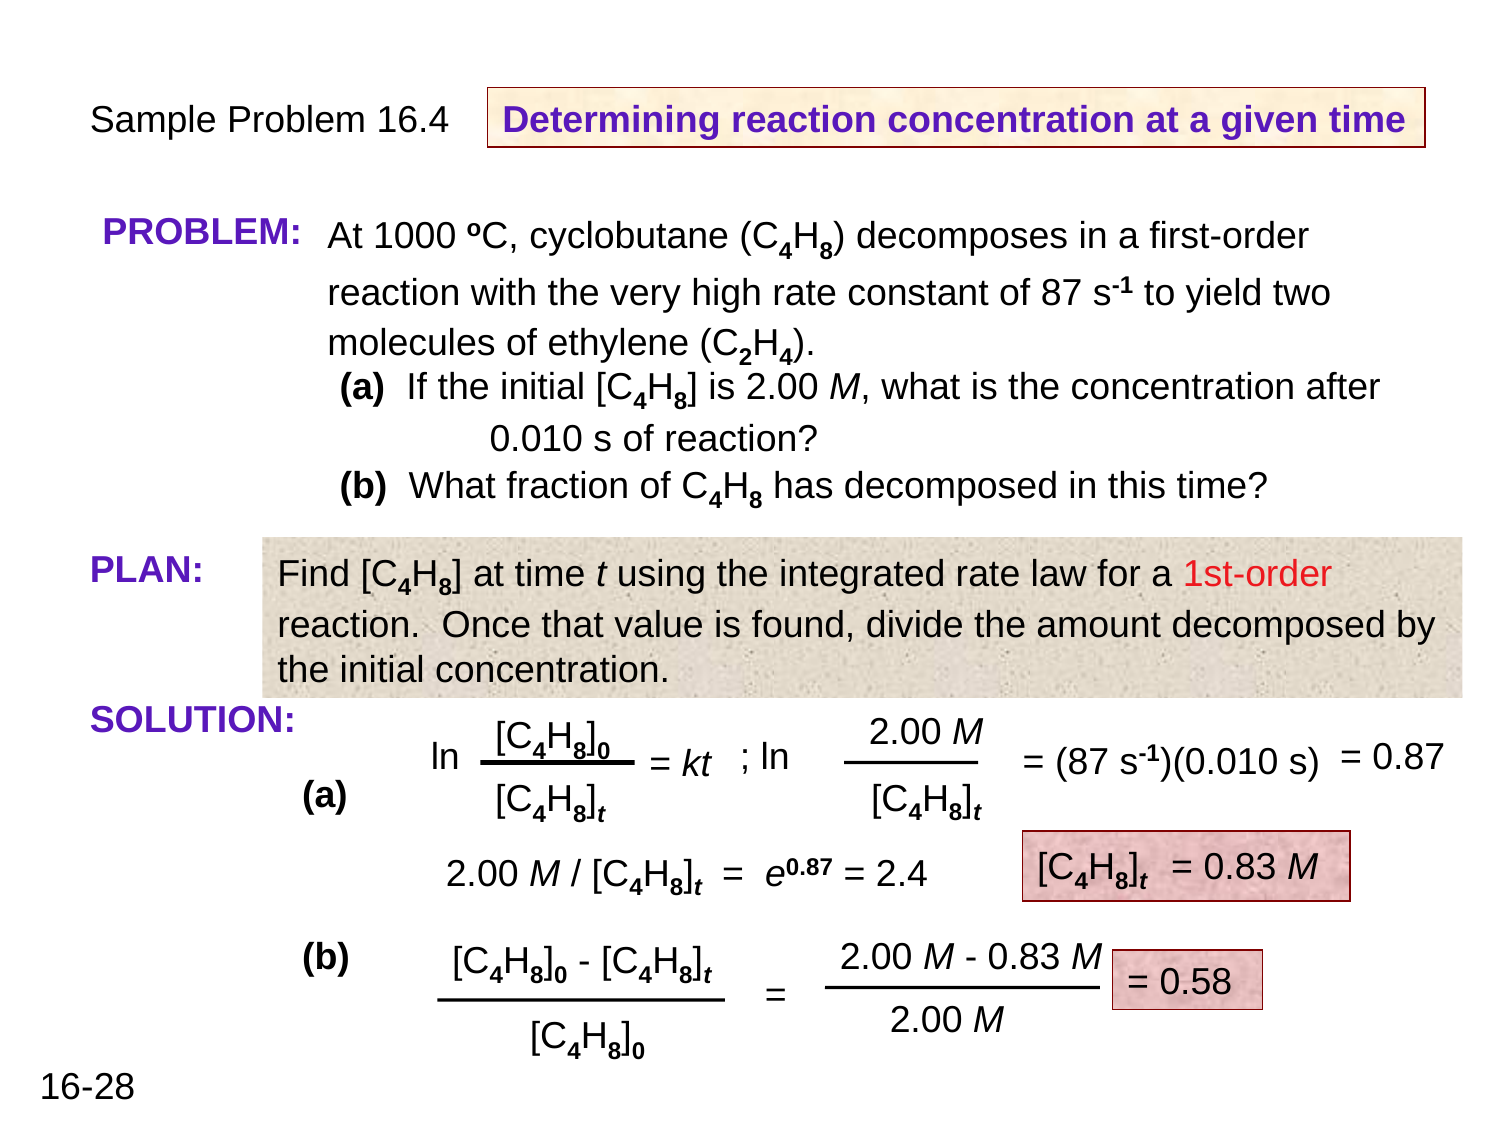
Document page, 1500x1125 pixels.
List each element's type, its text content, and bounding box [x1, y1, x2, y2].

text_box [287, 699, 738, 823]
text_box SOLUTION: [74, 687, 288, 748]
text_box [287, 924, 826, 1061]
text_box Determining reaction concentration at a given time [487, 87, 1425, 148]
text_box (a) If the initial [C4H8] is 2.00 M, what is the concentration after 0.010 s of reaction? [324, 358, 1438, 449]
text_box PLAN: [74, 537, 238, 598]
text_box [738, 699, 1426, 823]
text_box Find [C4H8] at time t using the integrated rate law for a 1st-order reaction. Once that value is found, divide the amount decomposed by the initial concentration. [262, 537, 1463, 698]
text_box Sample Problem 16.4 [74, 87, 487, 148]
text_box (b) What fraction of C4H8 has decomposed in this time? [324, 449, 1438, 521]
text_box = 0.58 [1166, 949, 1263, 1010]
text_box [87, 199, 1438, 351]
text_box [824, 924, 1163, 1048]
text_box = 0.87 [1429, 724, 1461, 785]
text_box 2.00 M / [C4H8]t = e0.87 = 2.4 [431, 837, 944, 908]
text_box [C4H8]t = 0.83 M [1022, 831, 1350, 902]
